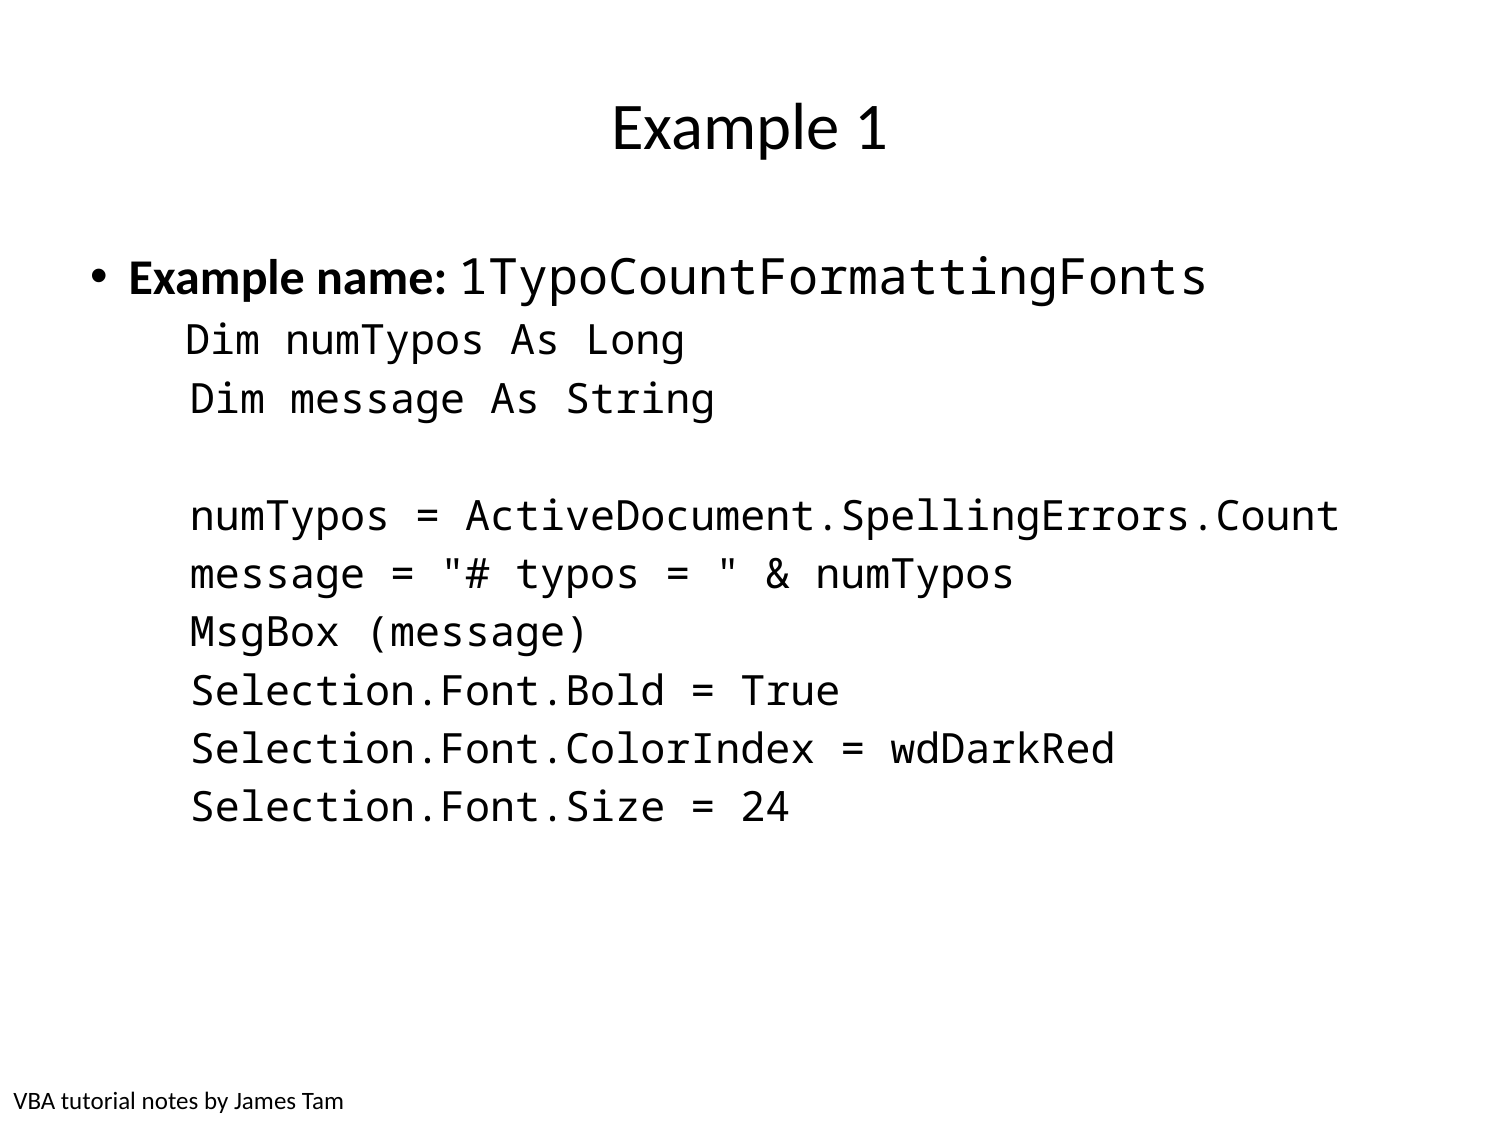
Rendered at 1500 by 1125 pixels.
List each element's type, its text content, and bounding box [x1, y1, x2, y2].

title Example 1 [75, 45, 1425, 200]
list Example name: 1TypoCountFormattingFonts Dim numTypos As Long Dim message As String numTypos = ActiveDocument.SpellingErrors.Count message = "# typos = " & numTypos MsgBox (message) Selection.Font.Bold = True Selection.Font.ColorIndex = wdDarkRed Selection.Font.Size = 24 [75, 237, 1425, 1063]
